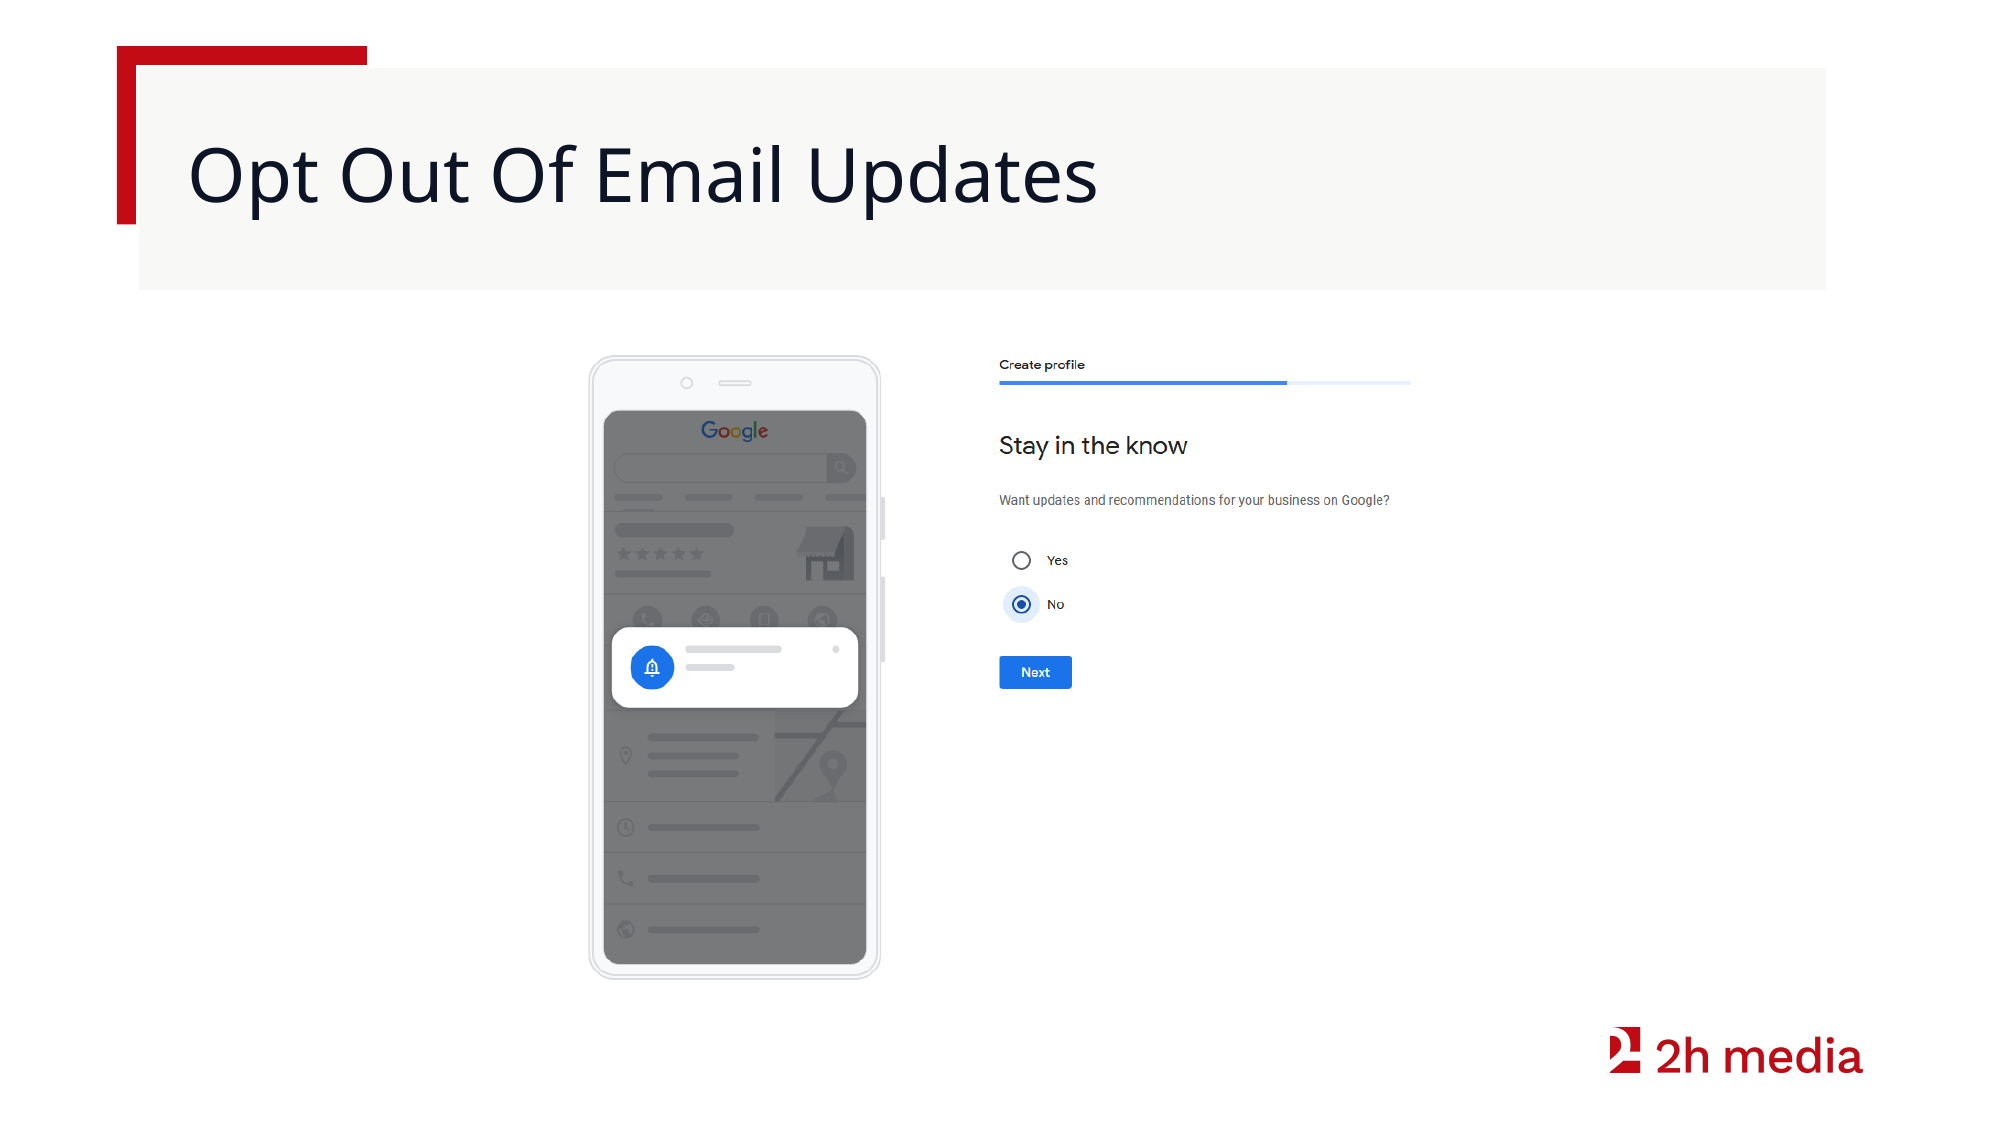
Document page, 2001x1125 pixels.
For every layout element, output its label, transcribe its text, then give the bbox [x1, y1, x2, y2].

title Opt Out Of Email Updates [172, 91, 1764, 266]
picture [1610, 1027, 1863, 1073]
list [567, 332, 1433, 992]
